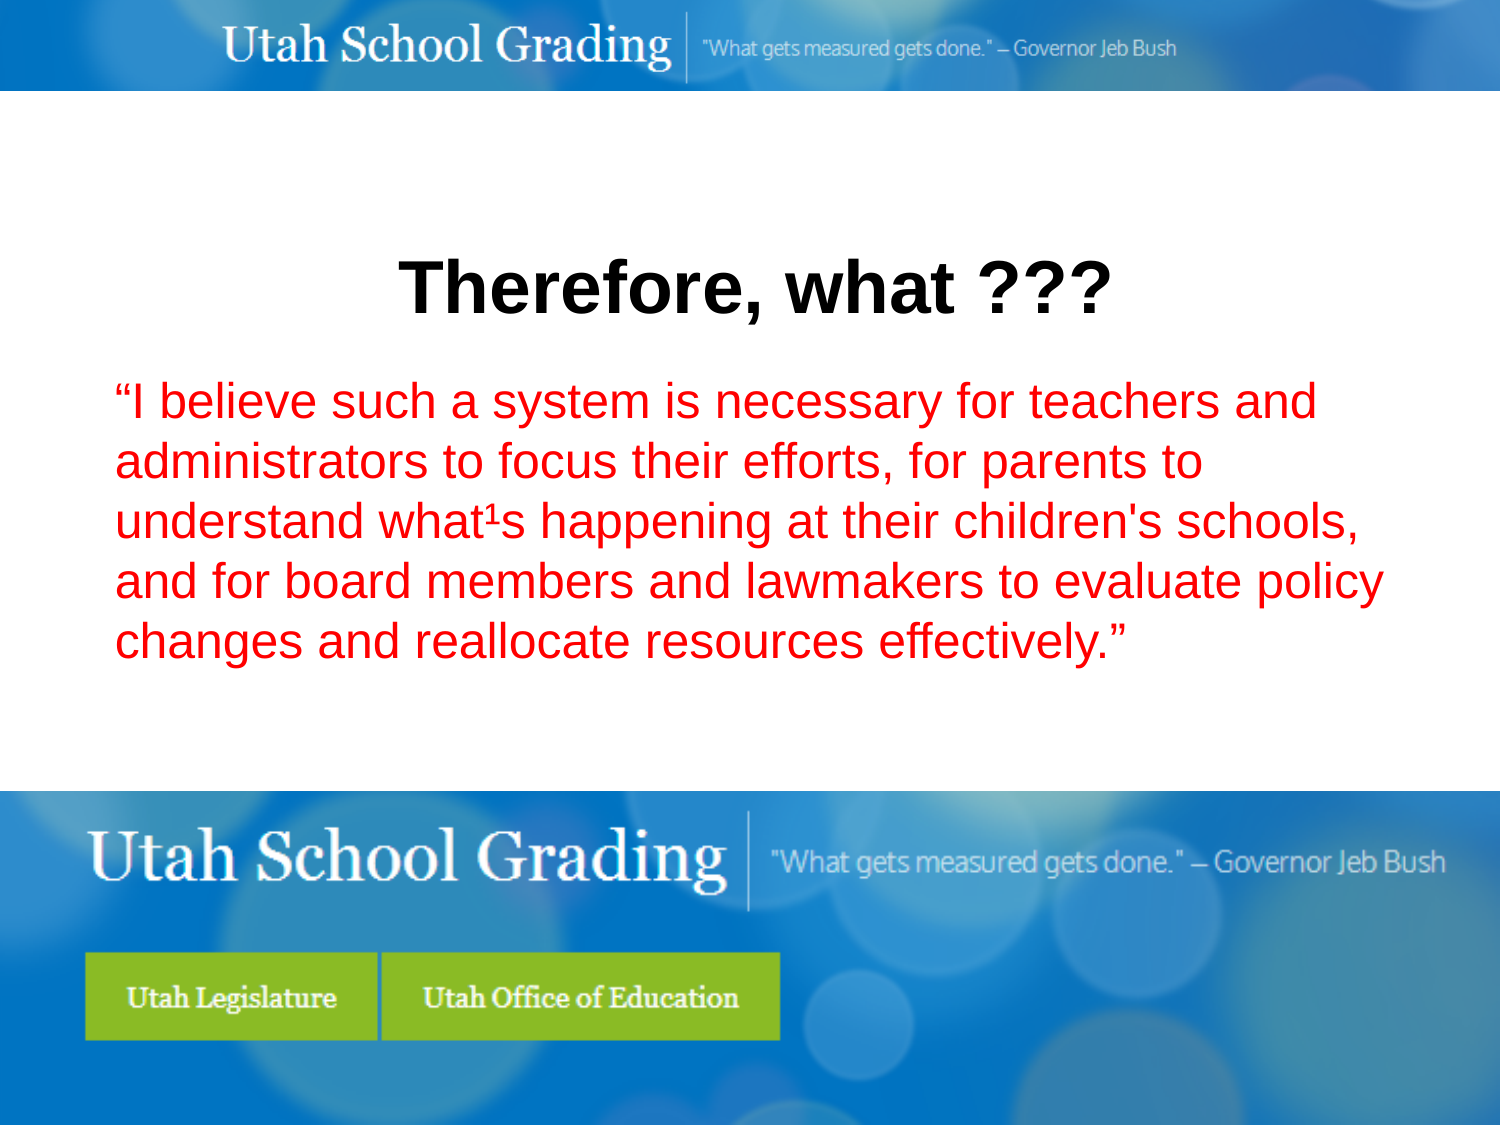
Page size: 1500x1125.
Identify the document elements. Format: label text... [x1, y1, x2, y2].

text_box Therefore, what ??? [12, 231, 1500, 337]
picture [0, 0, 1500, 91]
picture [0, 791, 1500, 1125]
text_box “I believe such a system is necessary for teachers and administrators to focus their efforts, for parents to understand what¹s happening at their children's schools, and for board members and lawmakers to evaluate policy changes and reallocate resources effectively.” [99, 361, 1425, 737]
